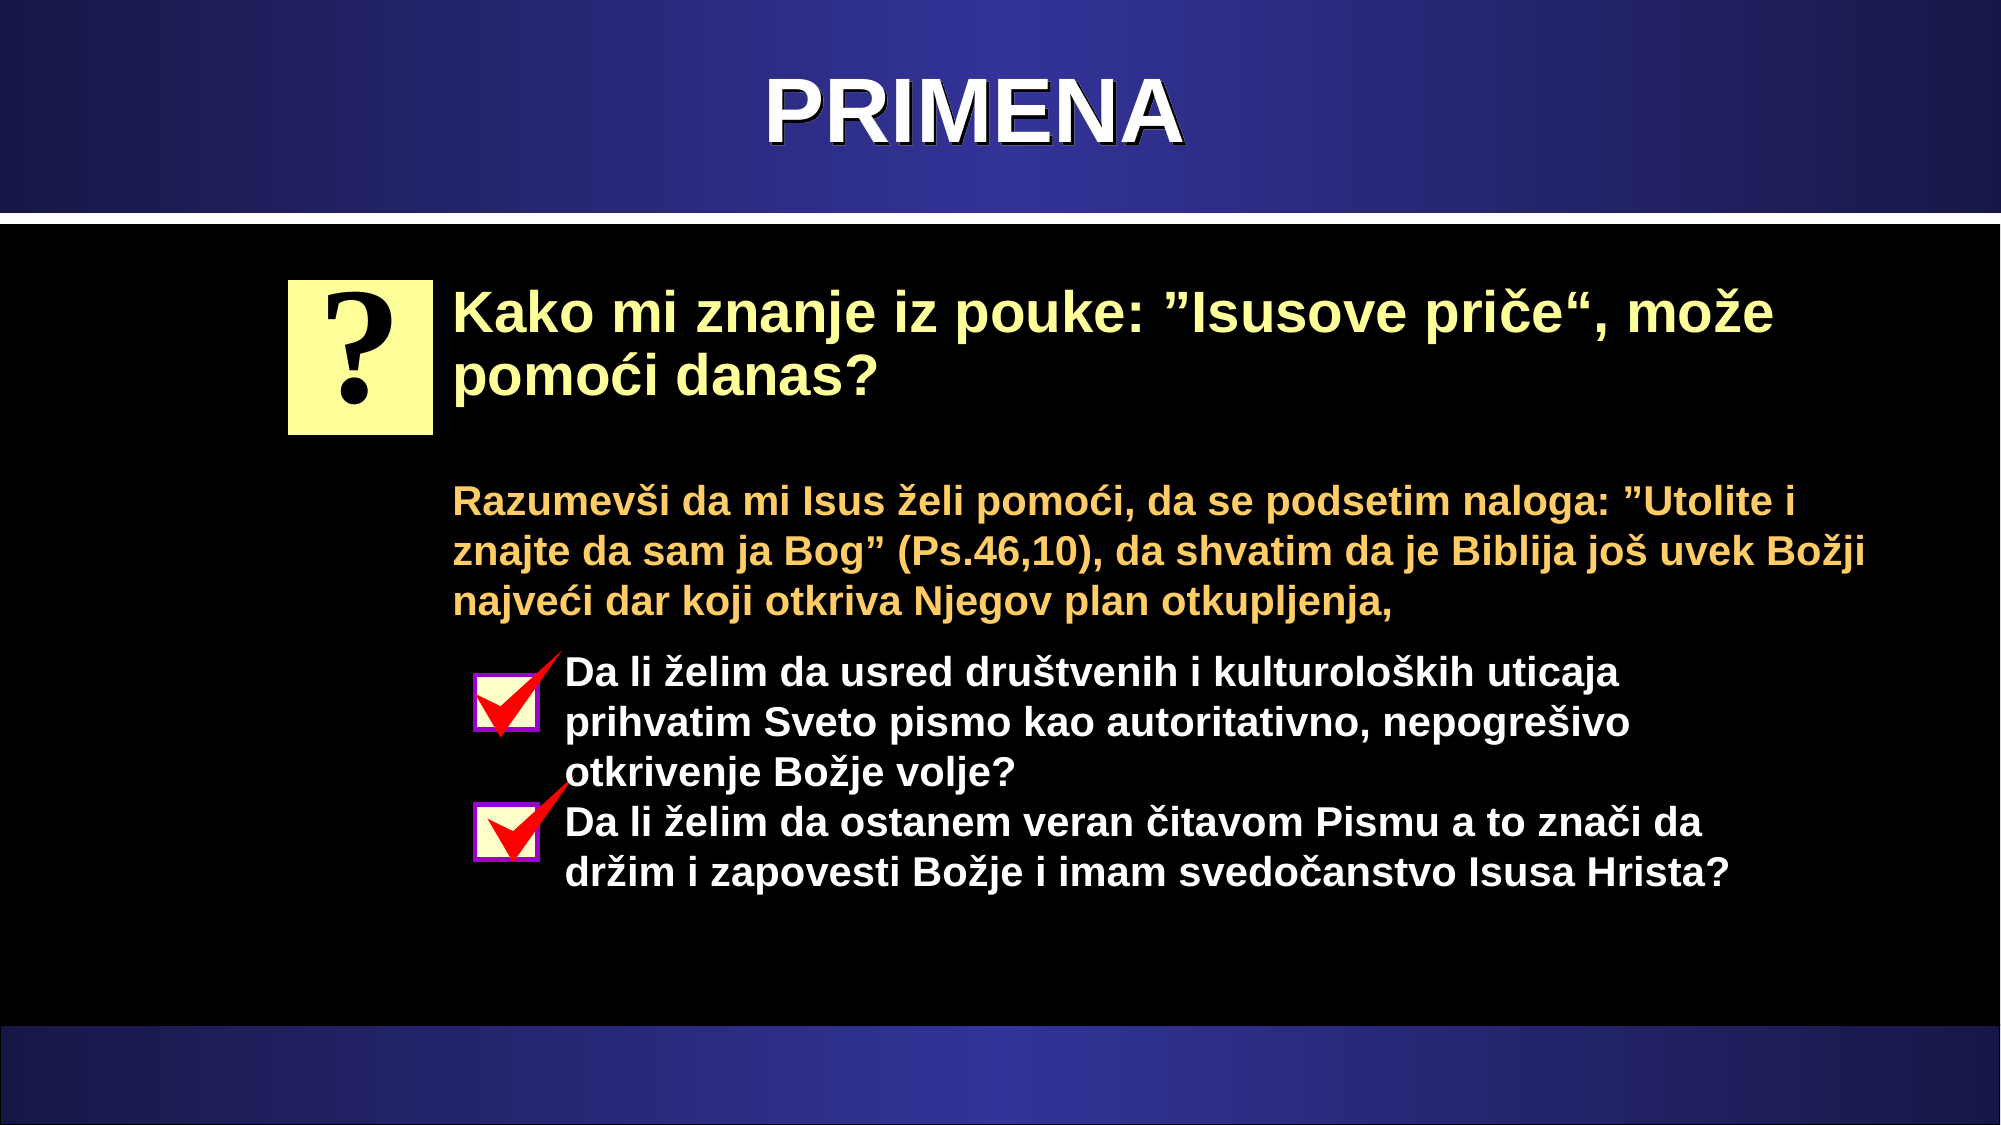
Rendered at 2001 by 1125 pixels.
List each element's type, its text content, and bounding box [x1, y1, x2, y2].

text_box [474, 694, 495, 730]
text_box Razumevši da mi Isus želi pomoći, da se podsetim naloga: ”Utolite i znajte da sam ja Bog” (Ps.46,10), da shvatim da je Biblija još uvek Božji najveći dar koji otkriva Njegov plan otkupljenja, [437, 466, 1927, 632]
text_box ? [283, 275, 438, 440]
text_box Da li želim da usred društvenih i kulturoloških uticaja prihvatim Sveto pismo kao autoritativno, nepogrešivo otkrivenje Božje volje? Da li želim da ostanem veran čitavom Pismu a to znači da držim i zapovesti Božje i imam svedočanstvo Isusa Hrista? [549, 637, 1786, 950]
text_box [487, 798, 549, 863]
title PRIMENA [437, 12, 1513, 200]
list Kako mi znanje iz pouke: ”Isusove priče“, može pomoći danas? [438, 275, 2000, 417]
text_box [474, 662, 549, 738]
text_box [474, 804, 538, 860]
text_box [474, 674, 534, 705]
text_box [507, 686, 538, 730]
